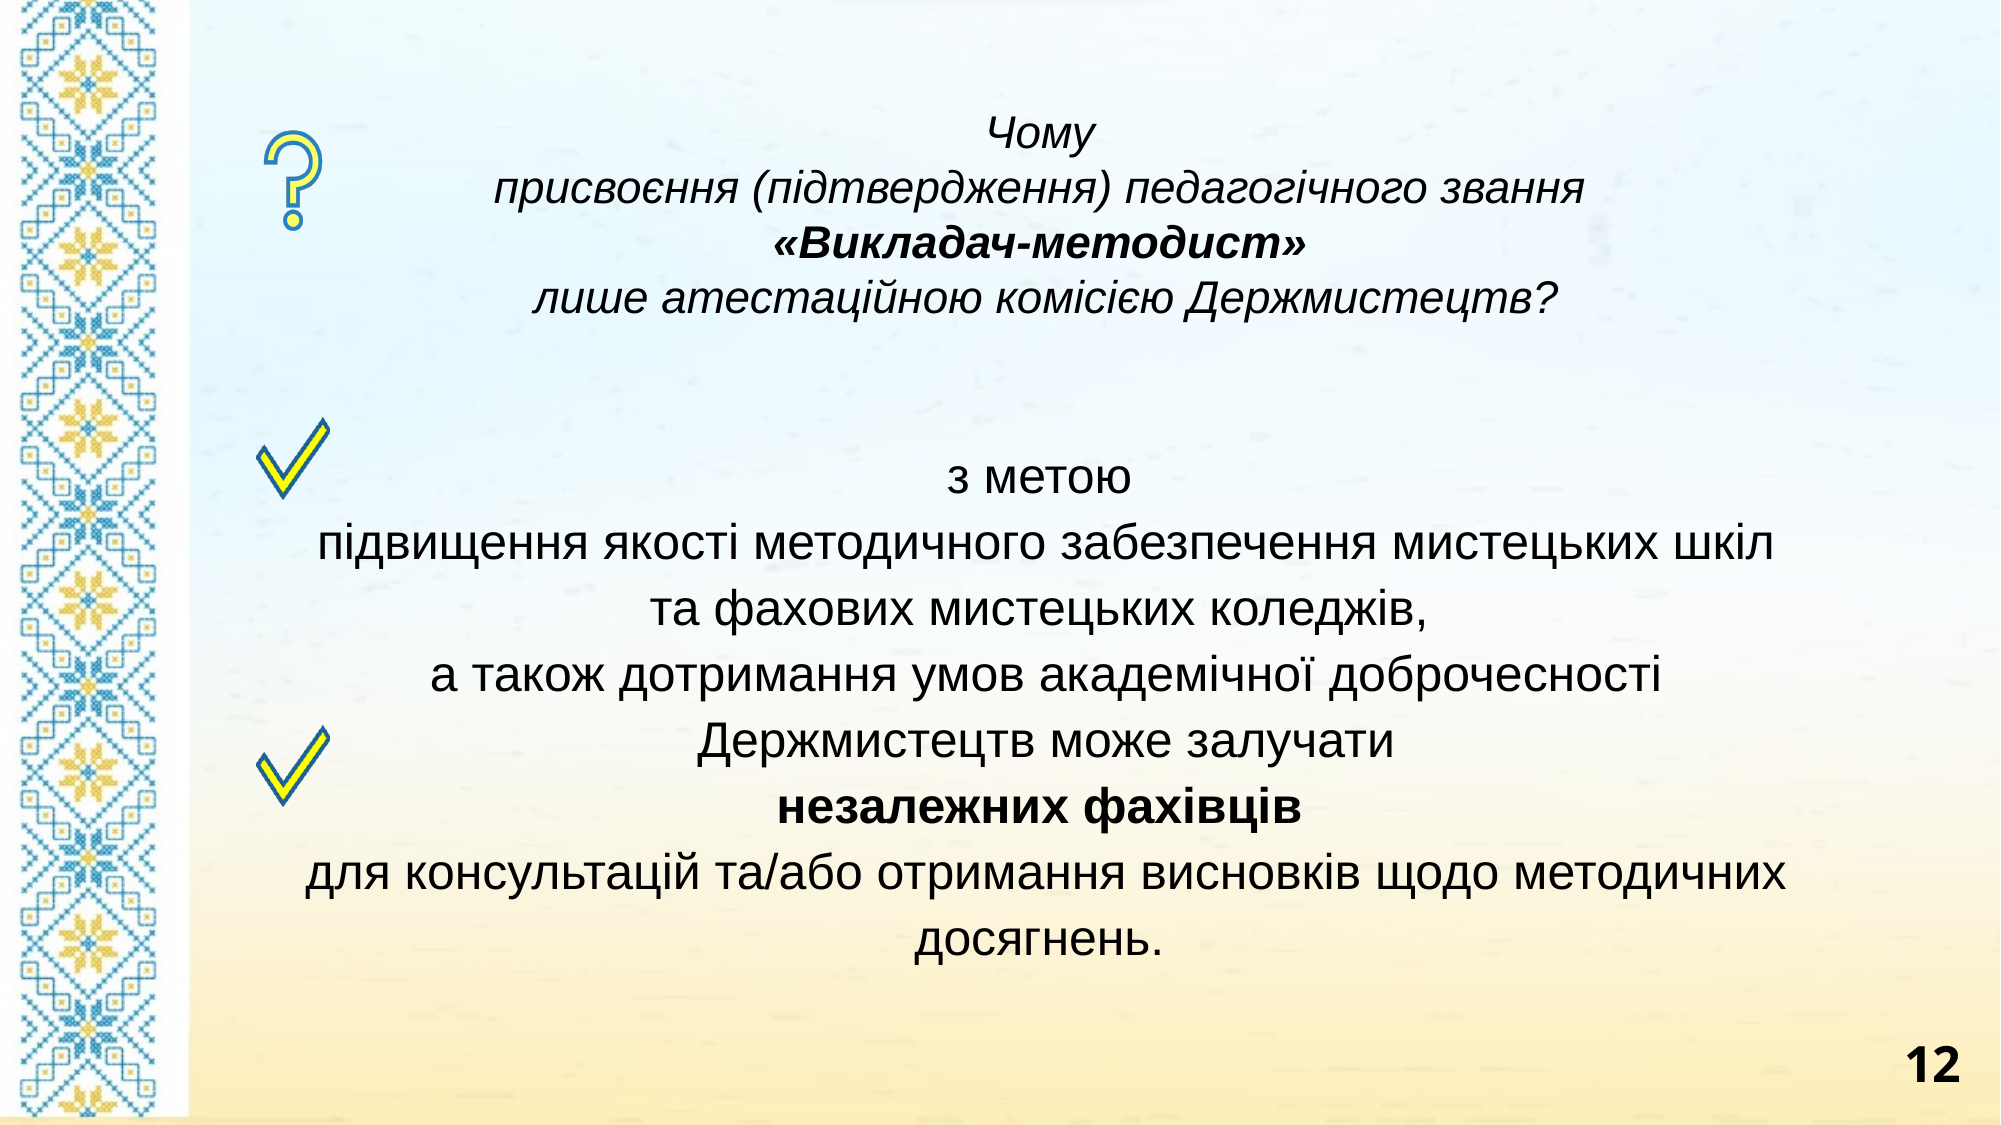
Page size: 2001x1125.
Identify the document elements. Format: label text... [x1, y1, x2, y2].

picture [0, 0, 2000, 1125]
text_box 12 [1856, 997, 2000, 1125]
text_box Чому присвоєння (підтвердження) педагогічного звання «Викладач-методист» лише атестаційною комісією Держмистецтв? з метою підвищення якості методичного забезпечення мистецьких шкіл та фахових мистецьких коледжів, а також дотримання умов академічної доброчесності Держмистецтв може залучати незалежних фахівців для консультацій та/або отримання висновків щодо методичних досягнень. [271, 95, 1821, 973]
